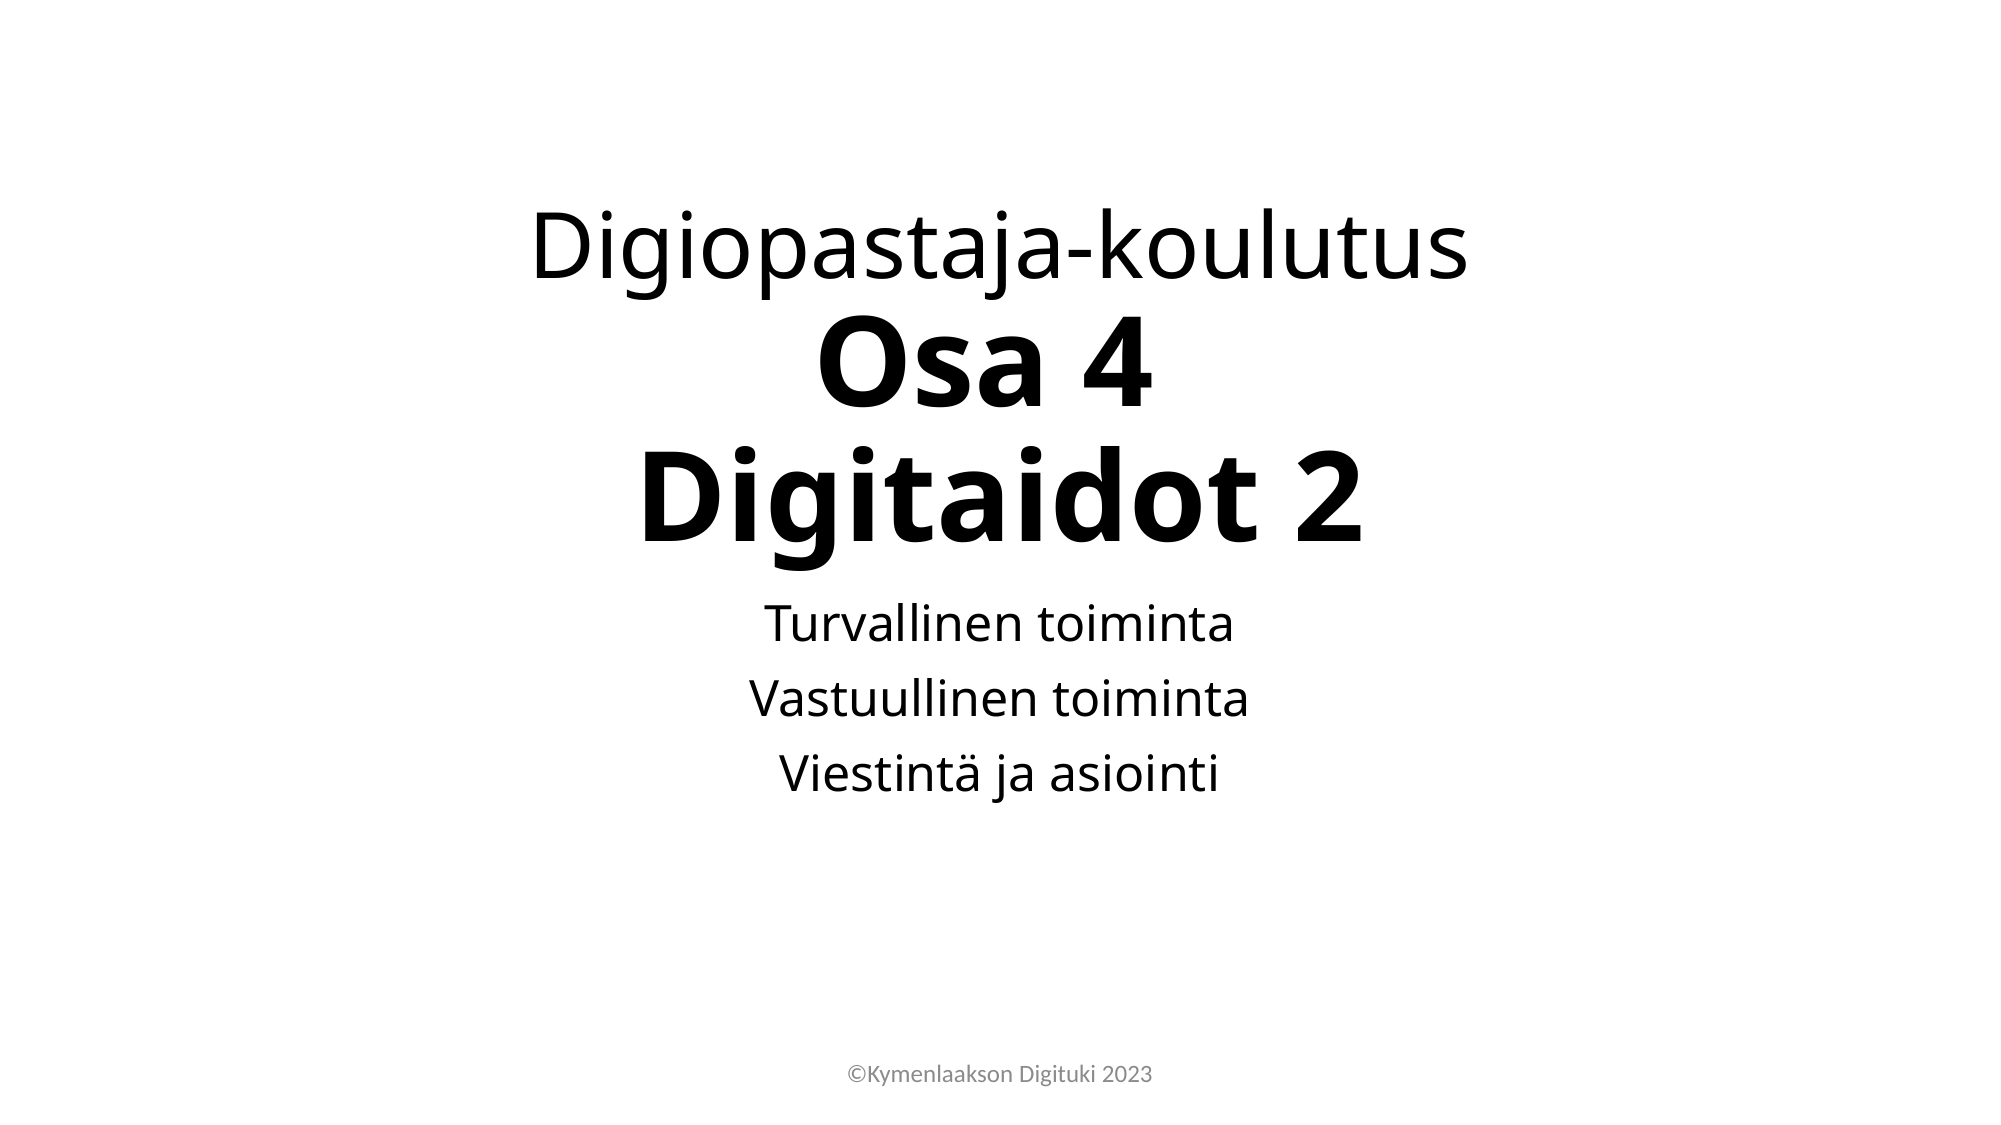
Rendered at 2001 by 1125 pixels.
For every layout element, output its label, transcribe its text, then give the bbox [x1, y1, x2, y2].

footer ©Kymenlaakson Digituki 2023 [662, 1042, 1338, 1103]
title Digiopastaja-koulutus Osa 4 Digitaidot 2 [249, 184, 1750, 576]
subtitle Turvallinen toiminta Vastuullinen toiminta Viestintä ja asiointi [249, 590, 1750, 863]
